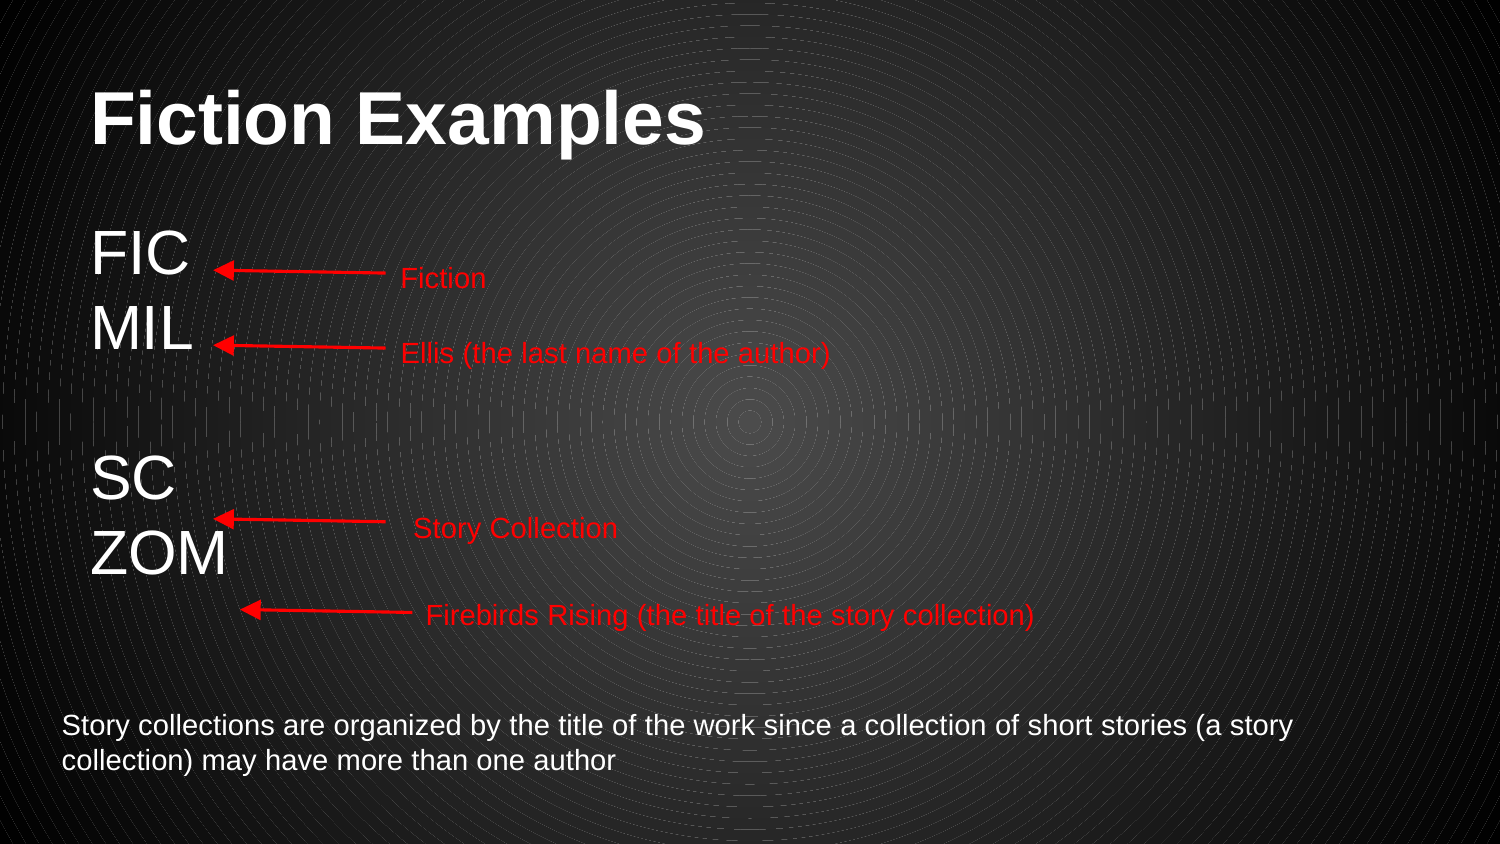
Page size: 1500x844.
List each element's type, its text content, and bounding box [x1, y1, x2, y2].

text_box Fiction [385, 243, 538, 303]
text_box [212, 518, 386, 523]
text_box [212, 344, 386, 349]
text_box Ellis (the last name of the author) [385, 318, 1373, 378]
title Fiction Examples [75, 33, 1425, 175]
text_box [239, 609, 413, 613]
text_box Firebirds Rising (the title of the story collection) [410, 581, 1425, 640]
text_box Story collections are organized by the title of the work since a collection of short stories (a story collection) may have more than one author [46, 690, 1397, 808]
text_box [212, 269, 386, 274]
text_box Story Collection [398, 493, 640, 553]
list FIC MIL SC ZOM [75, 196, 1425, 808]
